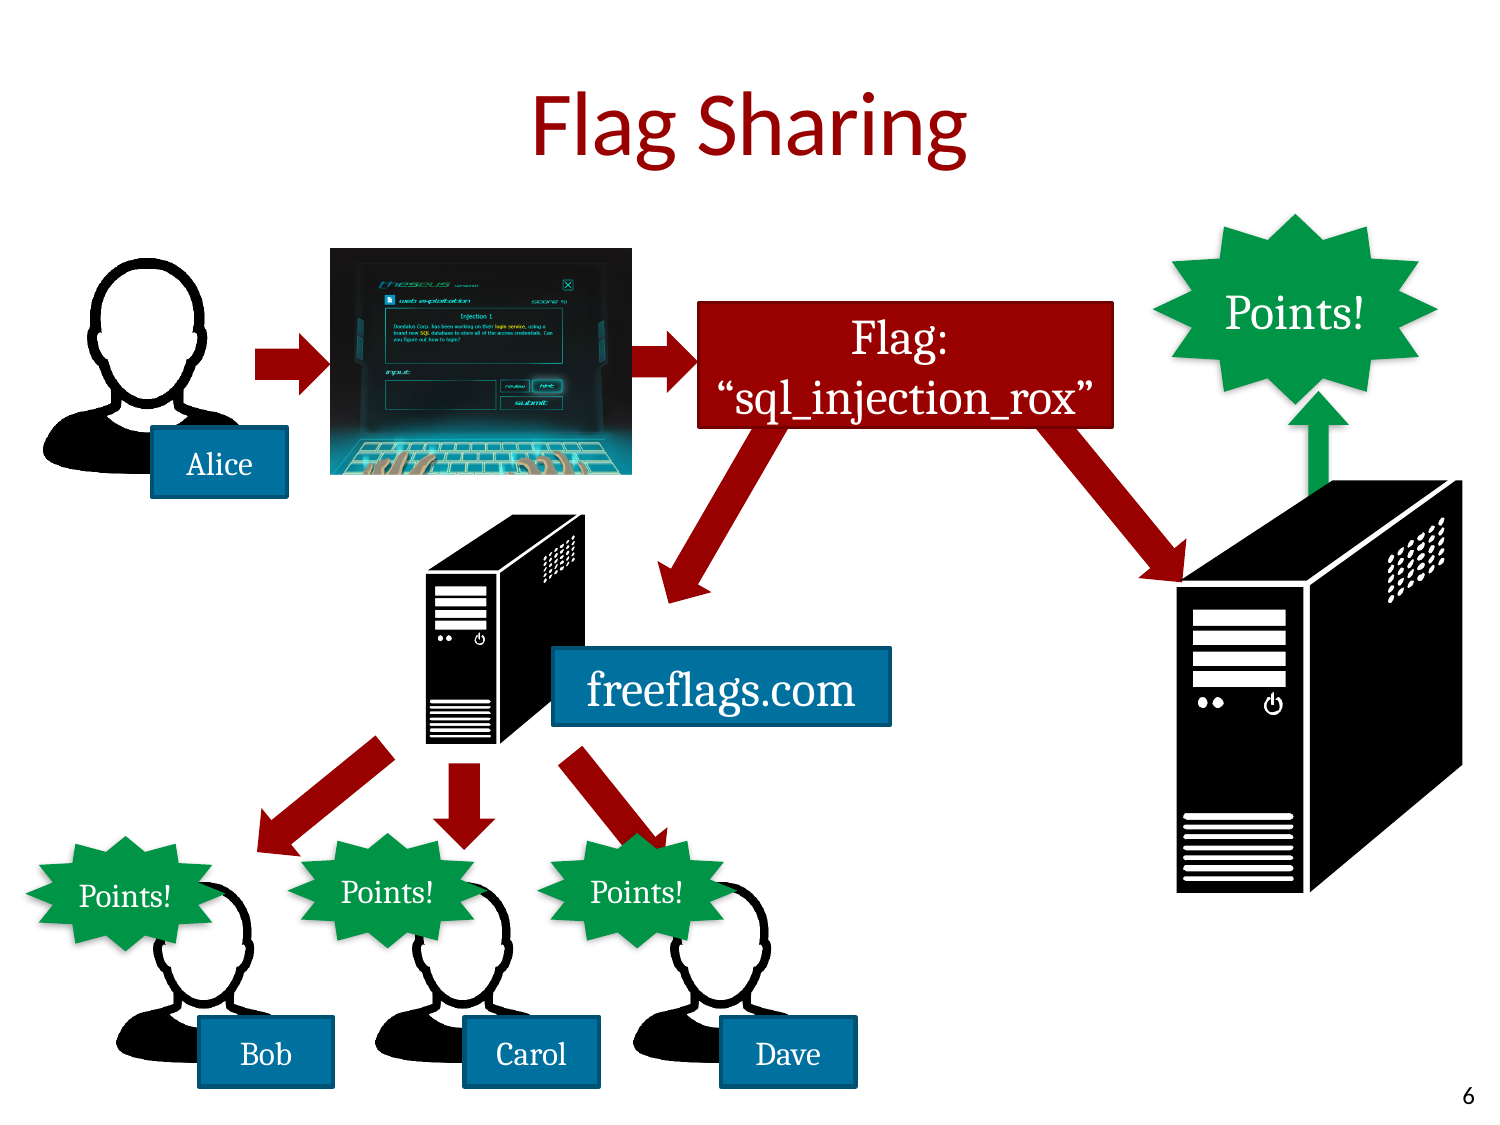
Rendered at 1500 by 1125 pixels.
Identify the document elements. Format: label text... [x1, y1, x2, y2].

picture [758, 1043, 765, 1063]
picture [770, 1045, 775, 1062]
picture [372, 881, 553, 1063]
text_box [430, 761, 498, 853]
picture [1174, 480, 1463, 893]
text_box Points! [1150, 212, 1440, 406]
text_box Flag: “sql_injection_rox” [696, 300, 1115, 430]
picture [277, 1043, 281, 1063]
text_box [655, 430, 790, 606]
text_box Alice [150, 425, 289, 499]
text_box Points! [23, 835, 214, 945]
picture [39, 257, 256, 474]
text_box freeflags.com [590, 646, 892, 727]
slide_number 6 [1125, 1065, 1475, 1125]
text_box Points! [298, 832, 476, 942]
picture [630, 881, 812, 1063]
picture [498, 1044, 502, 1063]
text_box [260, 331, 324, 398]
text_box Bob [197, 1015, 335, 1089]
text_box Dave [719, 1015, 858, 1089]
text_box [555, 749, 670, 846]
picture [194, 454, 203, 474]
text_box Carol [462, 1015, 601, 1089]
text_box Points! [548, 832, 726, 942]
text_box [254, 733, 398, 859]
text_box [1286, 391, 1351, 478]
picture [793, 1050, 801, 1063]
picture [424, 514, 586, 745]
text_box [638, 328, 696, 395]
text_box [1034, 430, 1169, 584]
picture [329, 248, 633, 476]
title Flag Sharing [75, 24, 1425, 213]
picture [242, 1043, 256, 1063]
picture [112, 881, 294, 1063]
